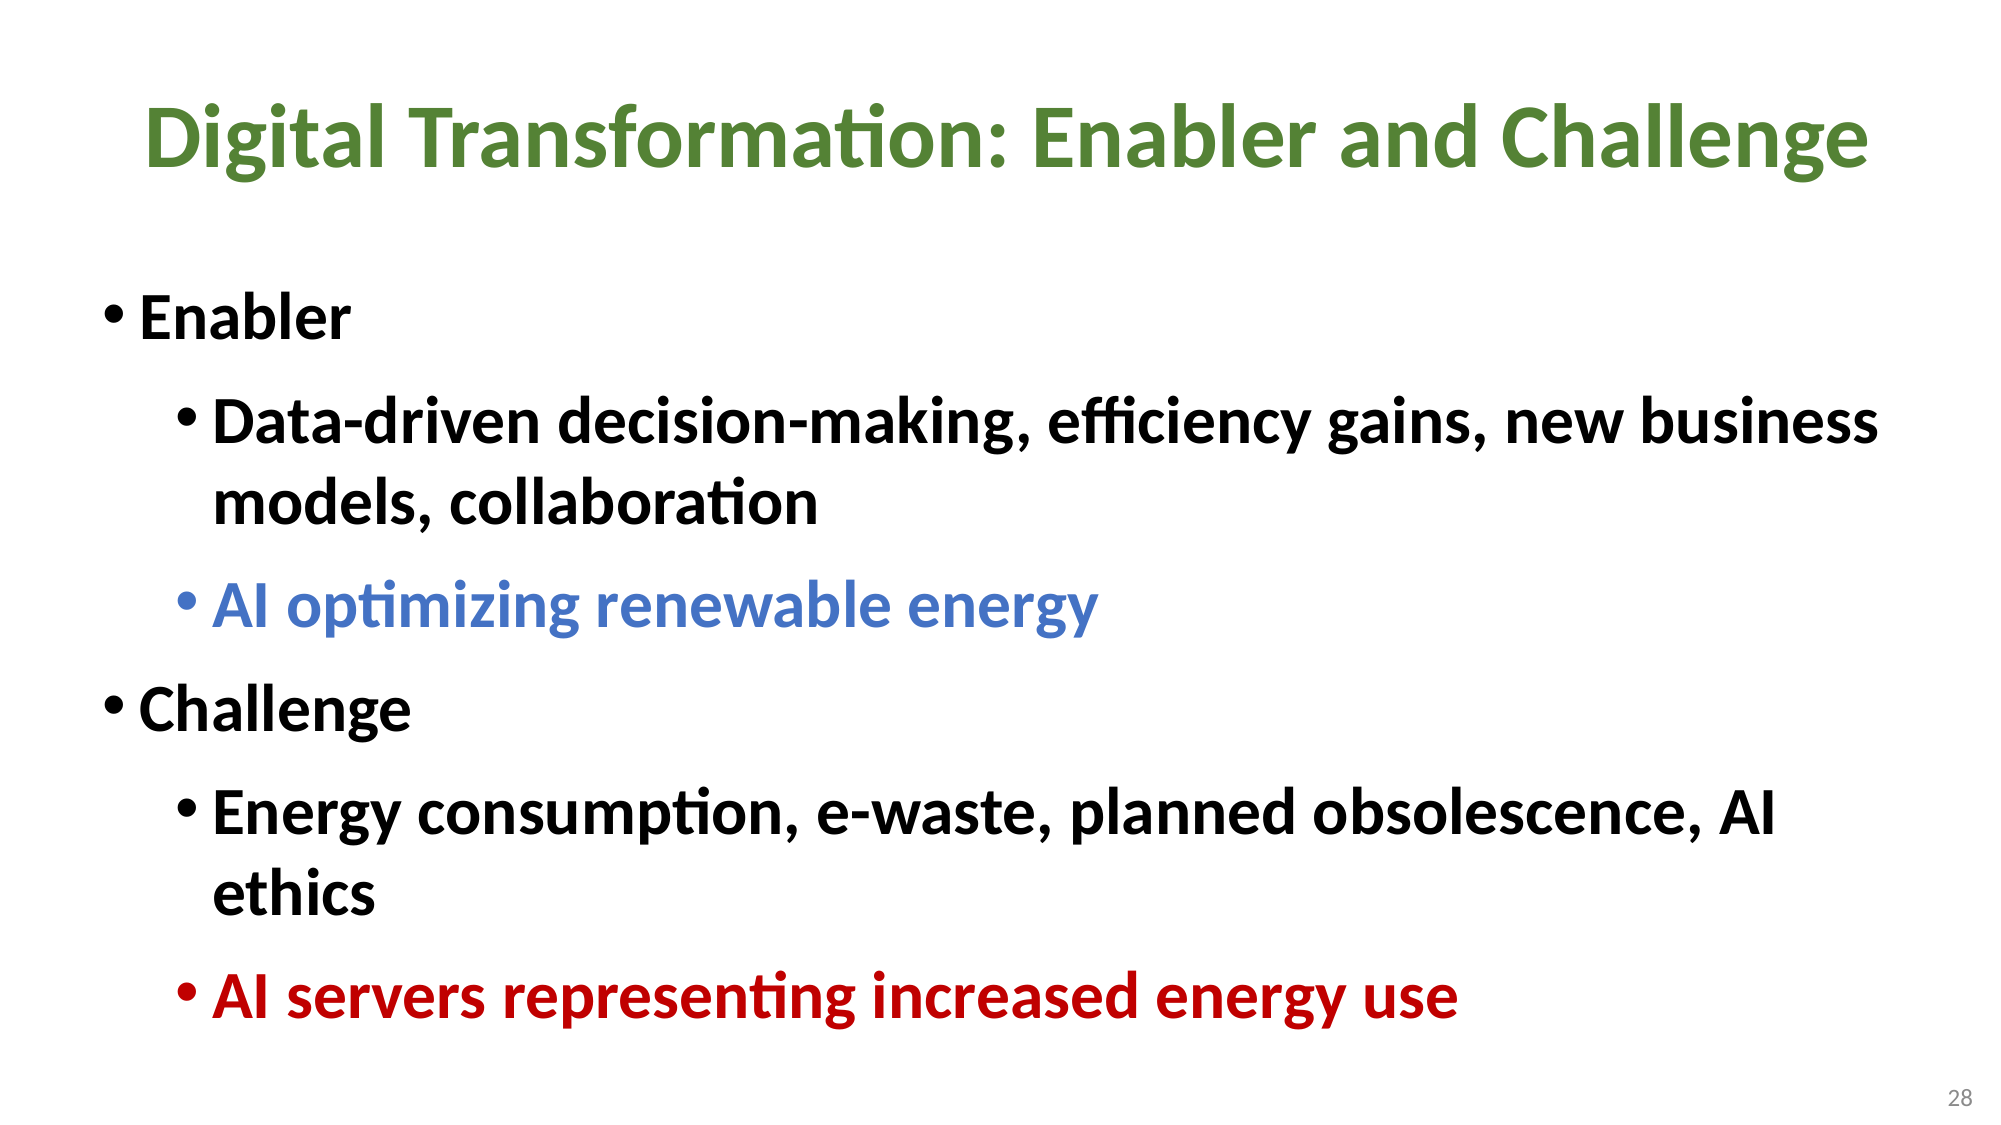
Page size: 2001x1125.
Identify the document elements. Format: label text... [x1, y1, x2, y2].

slide_number 28 [1830, 1076, 1989, 1116]
title Digital Transformation: Enabler and Challenge [87, 22, 1929, 240]
list Enabler Data-driven decision-making, efficiency gains, new business models, collaboration AI optimizing renewable energy Challenge Energy consumption, e-waste, planned obsolescence, AI ethics AI servers representing increased energy use [87, 264, 1929, 1043]
